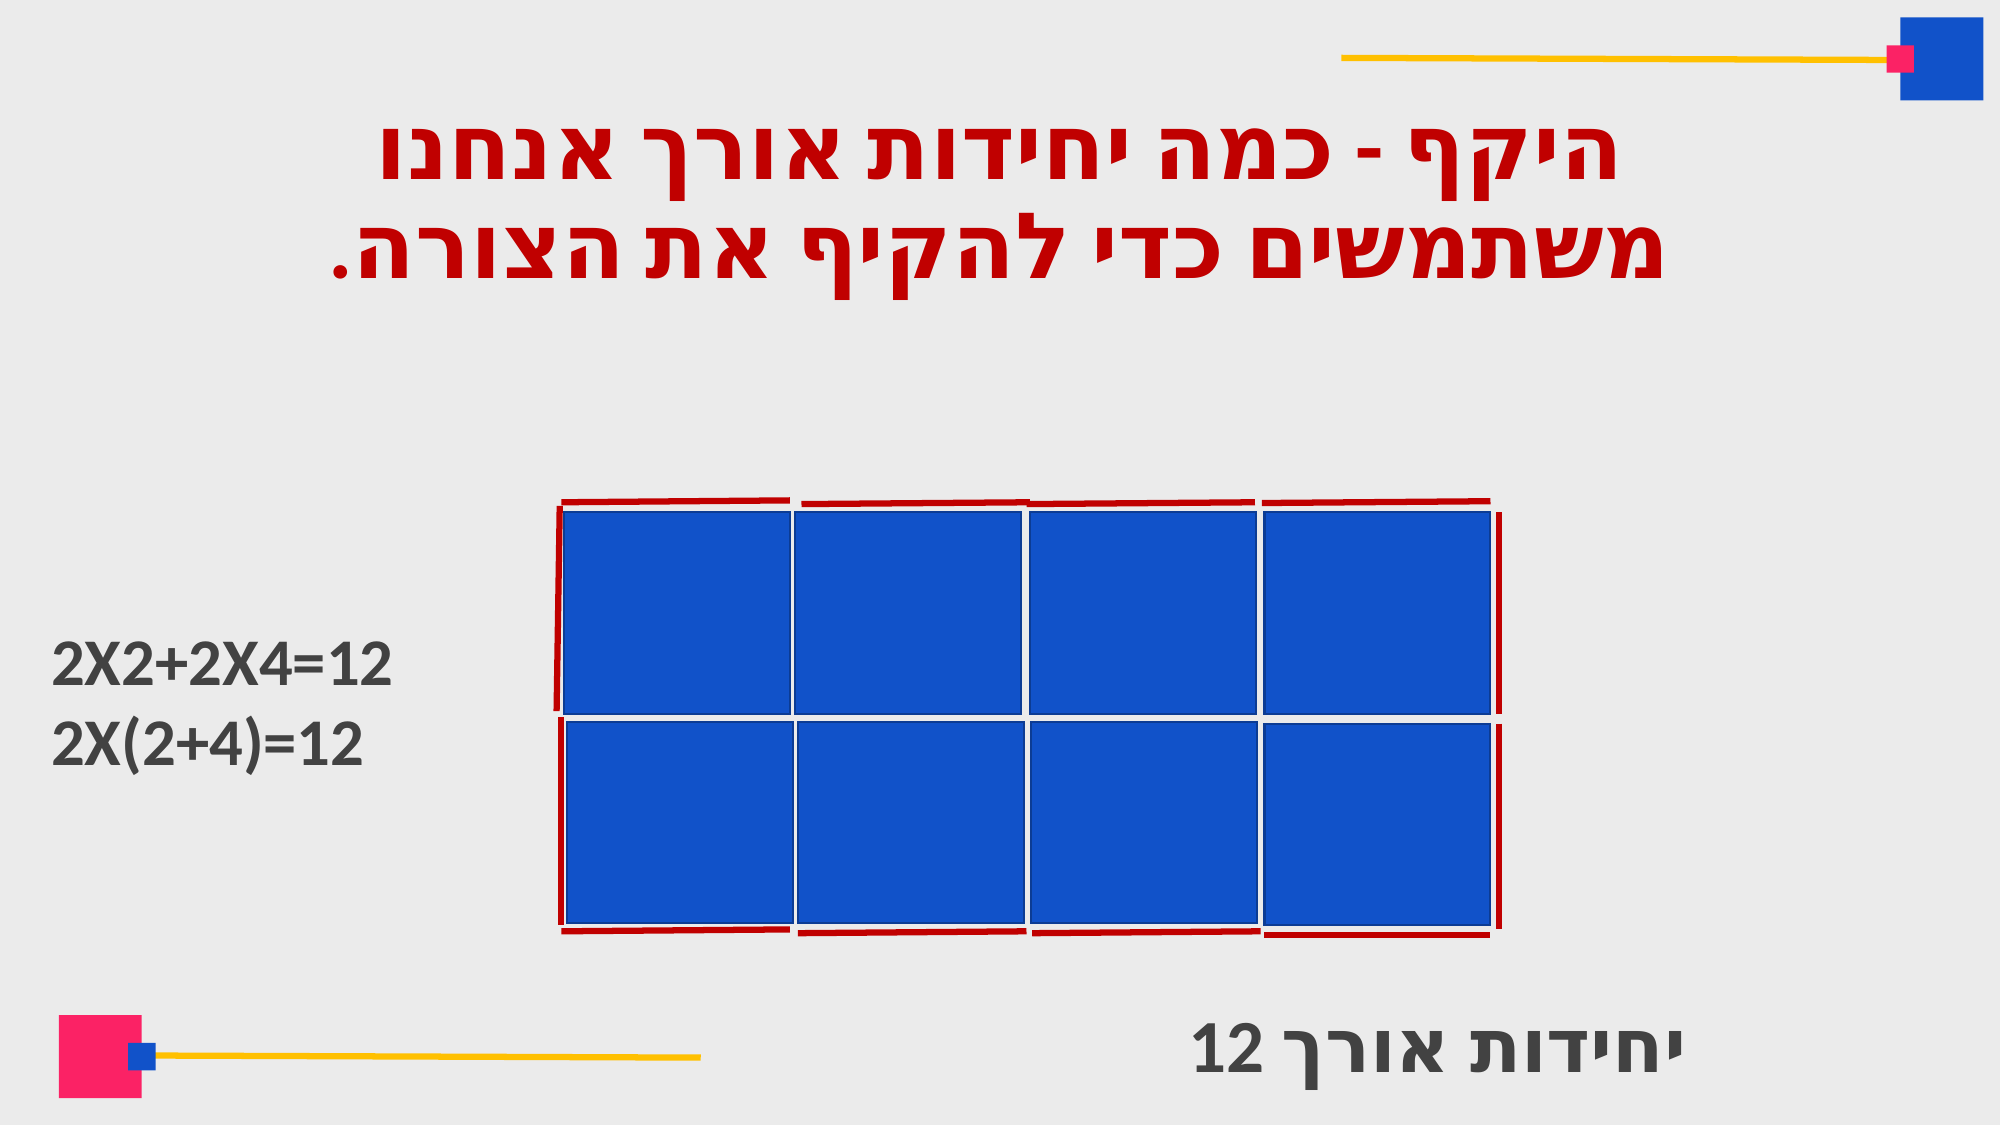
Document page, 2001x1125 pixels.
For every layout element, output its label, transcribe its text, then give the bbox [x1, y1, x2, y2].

text_box 12 יחידות אורך [1174, 989, 1724, 1095]
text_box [556, 505, 560, 712]
title היקף - כמה יחידות אורך אנחנו משתמשים כדי להקיף את הצורה. [137, 145, 1863, 364]
text_box 2X2+2X4=12 2X(2+4)=12 [36, 611, 447, 786]
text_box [563, 512, 1491, 926]
